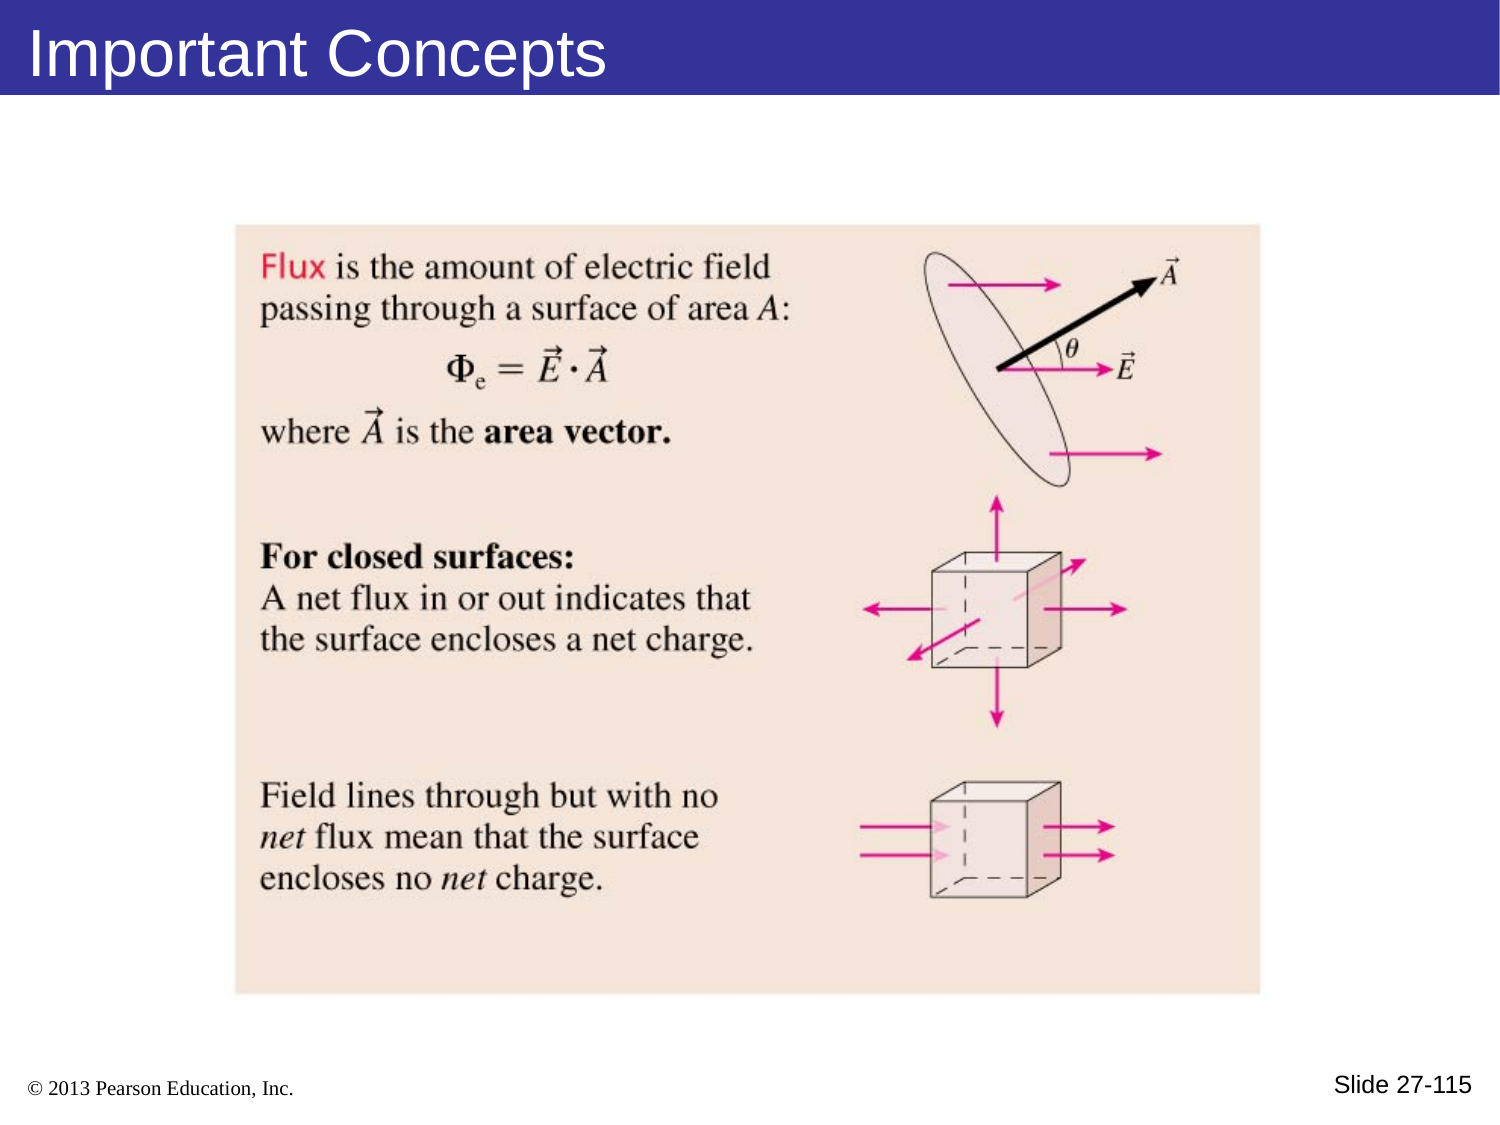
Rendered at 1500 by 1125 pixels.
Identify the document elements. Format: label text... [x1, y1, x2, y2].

picture [223, 213, 1276, 1001]
text_box Slide 27-115 [1287, 1064, 1488, 1103]
title Important Concepts [12, 12, 1288, 87]
